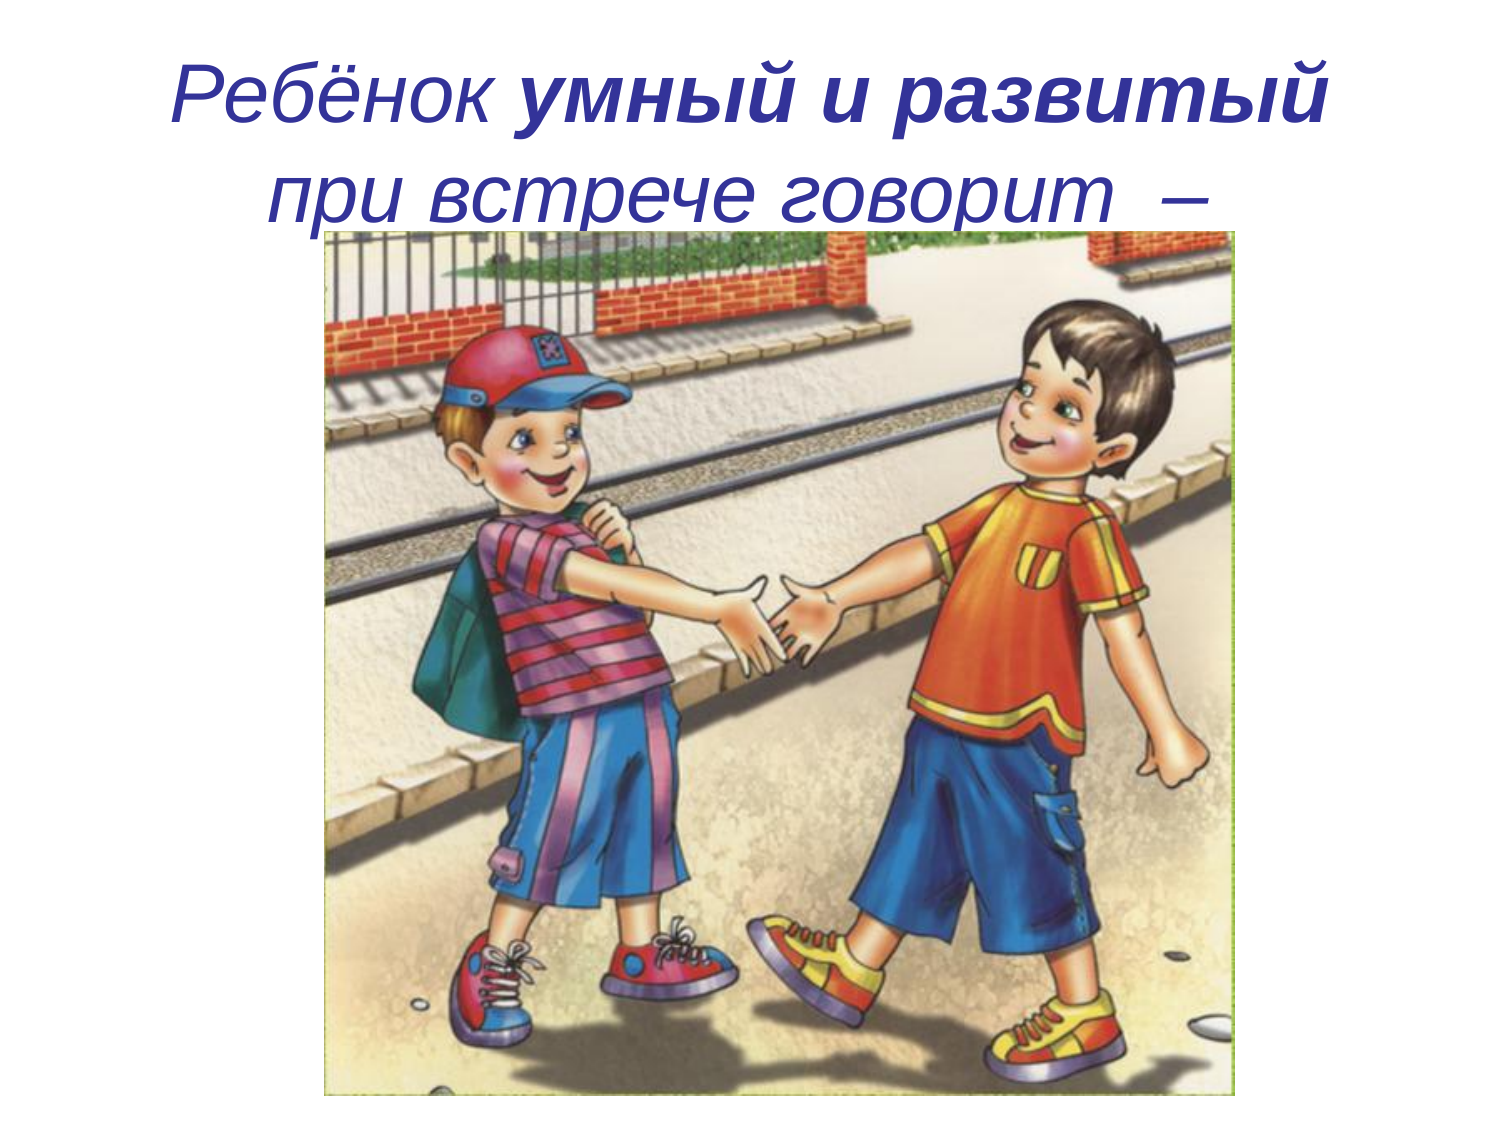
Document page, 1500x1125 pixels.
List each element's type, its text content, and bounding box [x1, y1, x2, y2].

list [324, 231, 1235, 1096]
title Ребёнок умный и развитый при встрече говорит – [75, 45, 1425, 233]
